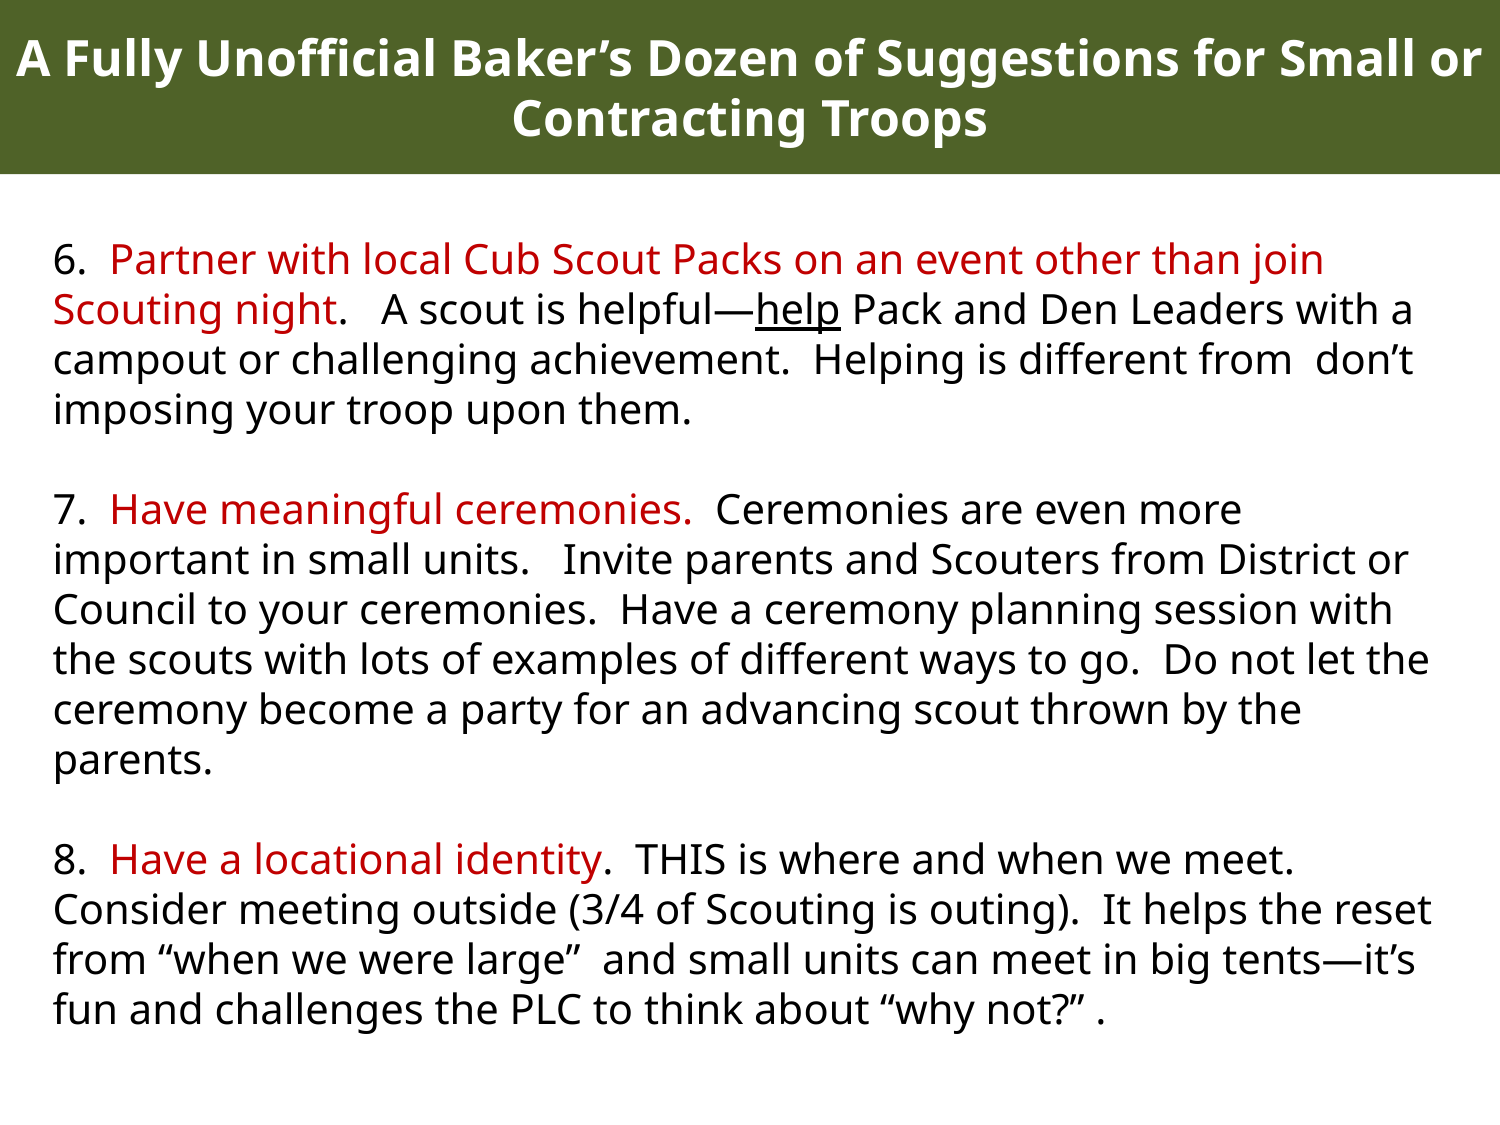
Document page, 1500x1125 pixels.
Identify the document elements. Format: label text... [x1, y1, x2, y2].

title A Fully Unofficial Baker’s Dozen of Suggestions for Small or Contracting Troops [0, 0, 1500, 175]
list 6. Partner with local Cub Scout Packs on an event other than join Scouting night. A scout is helpful—help Pack and Den Leaders with a campout or challenging achievement. Helping is different from don’t imposing your troop upon them. 7. Have meaningful ceremonies. Ceremonies are even more important in small units. Invite parents and Scouters from District or Council to your ceremonies. Have a ceremony planning session with the scouts with lots of examples of different ways to go. Do not let the ceremony become a party for an advancing scout thrown by the parents. 8. Have a locational identity. THIS is where and when we meet. Consider meeting outside (3/4 of Scouting is outing). It helps the reset from “when we were large” and small units can meet in big tents—it’s fun and challenges the PLC to think about “why not?” . [37, 224, 1463, 1000]
